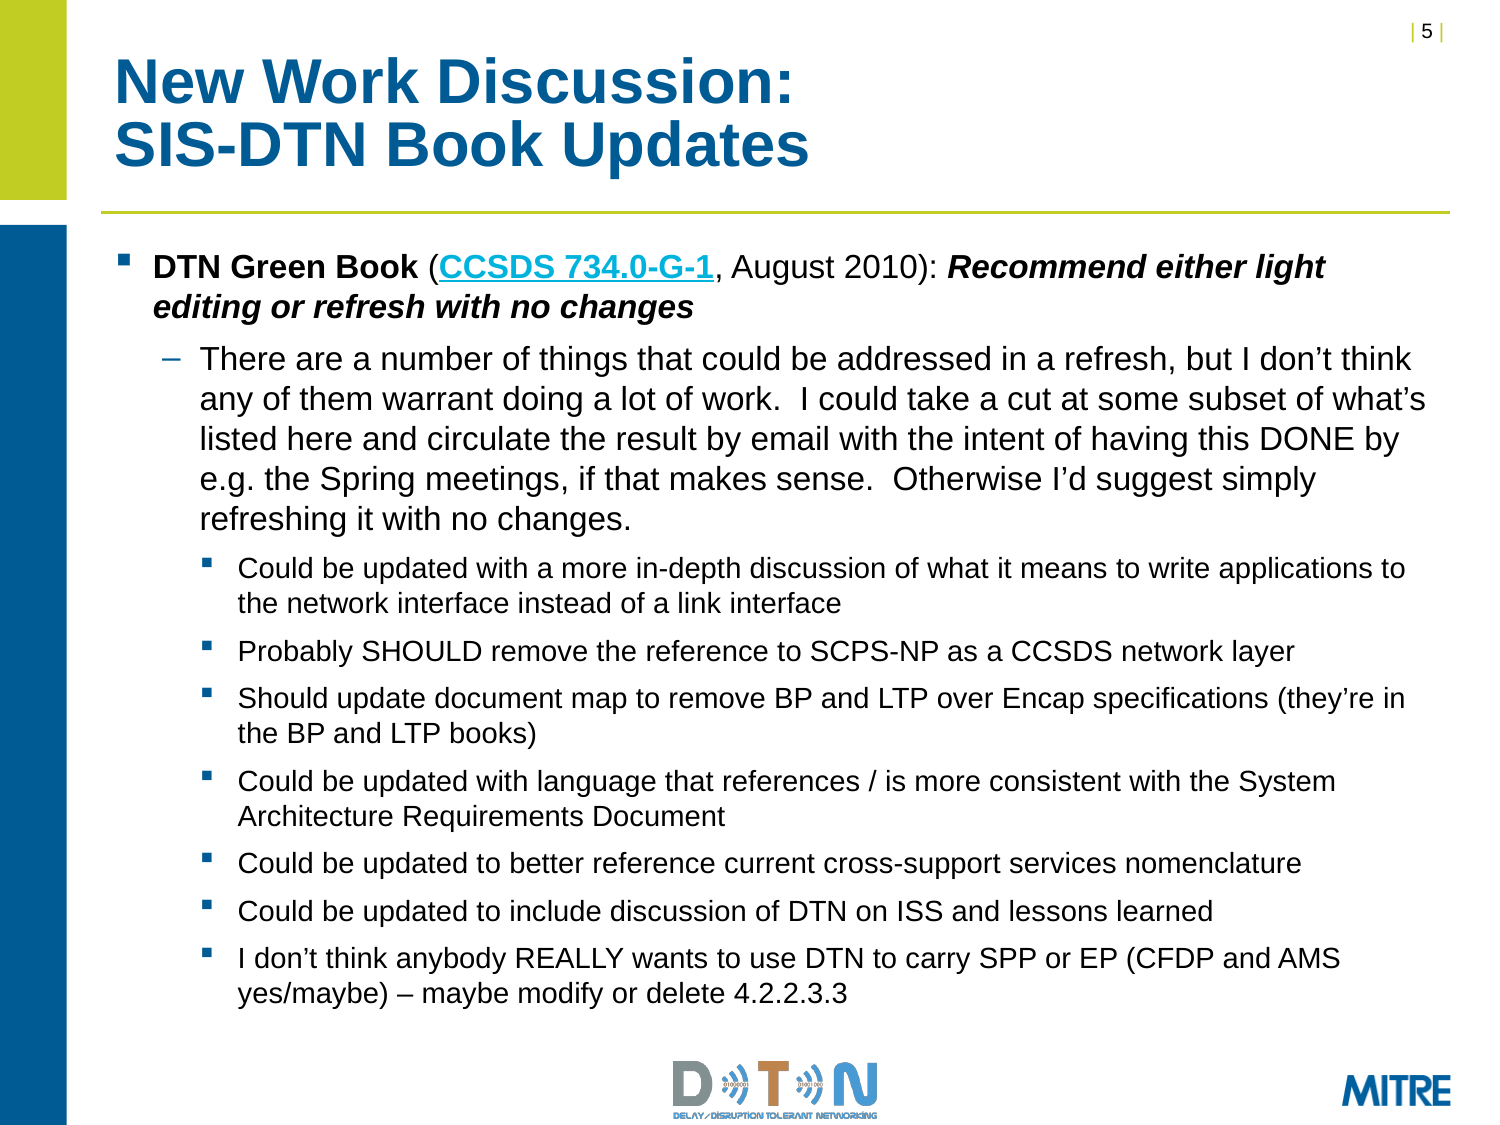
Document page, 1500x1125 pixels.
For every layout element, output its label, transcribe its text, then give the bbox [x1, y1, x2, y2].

title New Work Discussion: SIS-DTN Book Updates [99, 45, 1450, 188]
picture [673, 1075, 877, 1119]
picture [1342, 1072, 1453, 1113]
list DTN Green Book (CCSDS 734.0-G-1, August 2010): Recommend either light editing or refresh with no changes There are a number of things that could be addressed in a refresh, but I don’t think any of them warrant doing a lot of work. I could take a cut at some subset of what’s listed here and circulate the result by email with the intent of having this DONE by e.g. the Spring meetings, if that makes sense. Otherwise I’d suggest simply refreshing it with no changes. Could be updated with a more in-depth discussion of what it means to write applications to the network interface instead of a link interface Probably SHOULD remove the reference to SCPS-NP as a CCSDS network layer Should update document map to remove BP and LTP over Encap specifications (they’re in the BP and LTP books) Could be updated with language that references / is more consistent with the System Architecture Requirements Document Could be updated to better reference current cross-support services nomenclature Could be updated to include discussion of DTN on ISS and lessons learned I don’t think anybody REALLY wants to use DTN to carry SPP or EP (CFDP and AMS yes/maybe) – maybe modify or delete 4.2.2.3.3 [99, 237, 1450, 1075]
